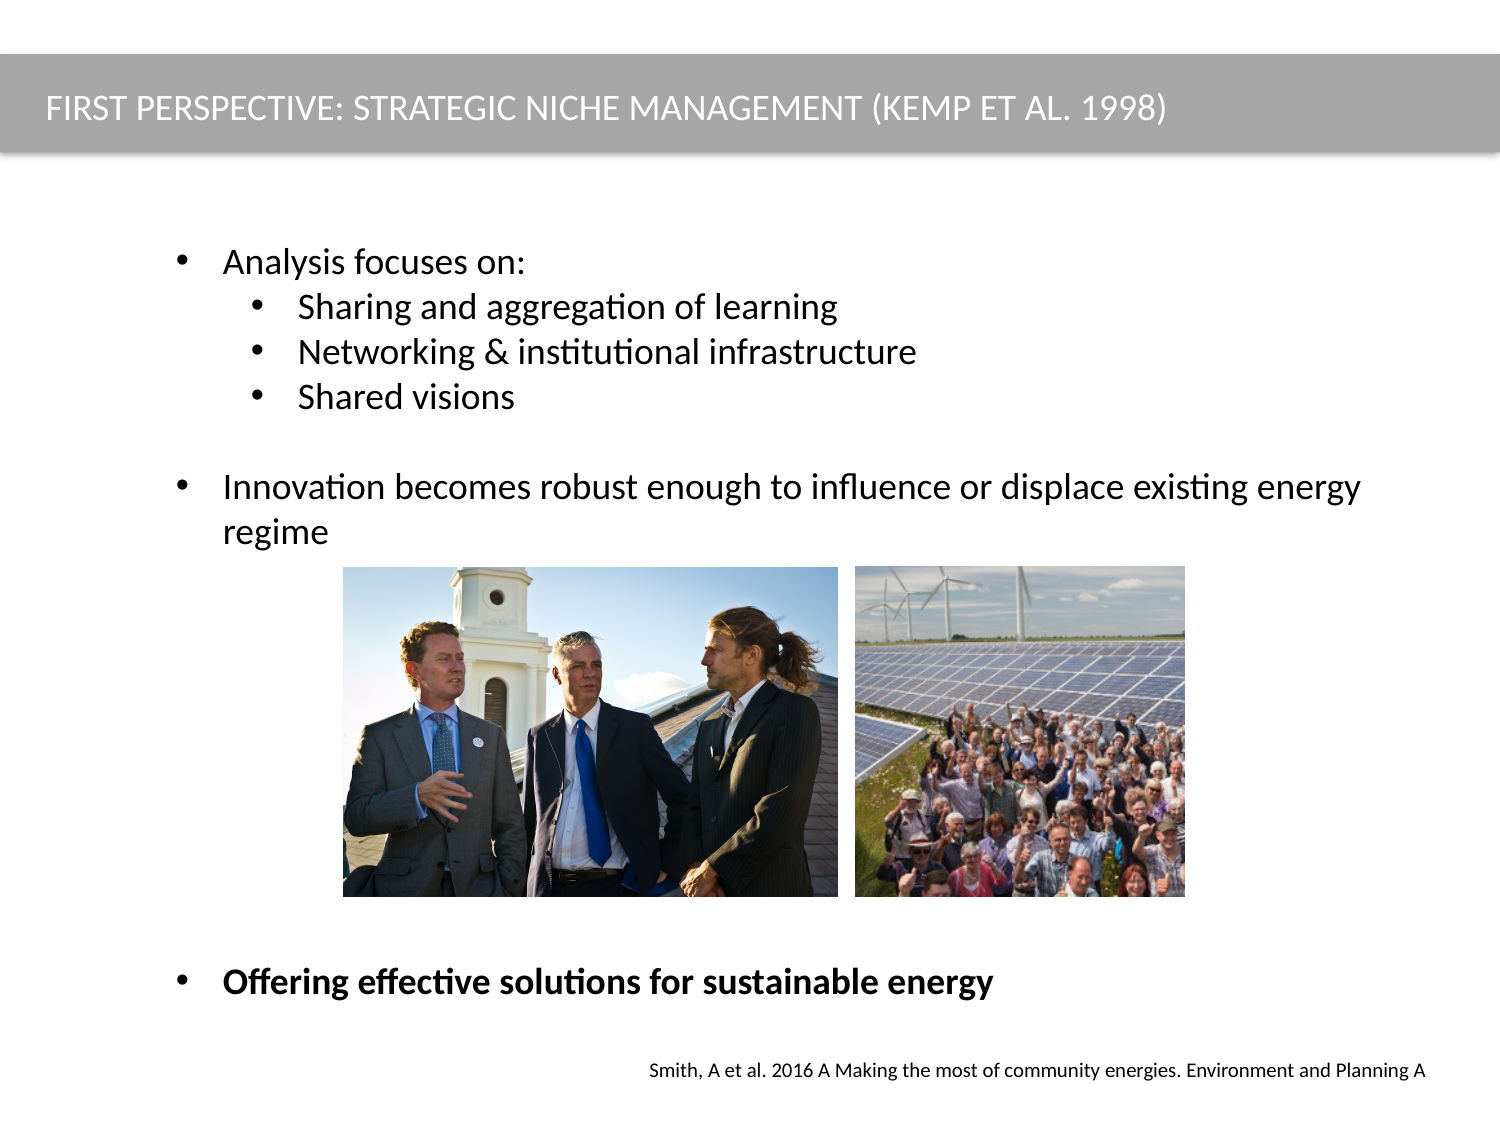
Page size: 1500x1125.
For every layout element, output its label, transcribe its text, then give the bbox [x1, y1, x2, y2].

picture [343, 566, 838, 897]
picture [854, 566, 1186, 897]
text_box Analysis focuses on: Sharing and aggregation of learning Networking & institutional infrastructure Shared visions Innovation becomes robust enough to influence or displace existing energy regime Offering effective solutions for sustainable energy [86, 184, 1387, 1010]
text_box [0, 53, 1500, 153]
text_box FIRST PERSPECTIVE: STRATEGIC NICHE MANAGEMENT (KEMP ET AL. 1998) [30, 75, 1184, 135]
text_box Smith, A et al. 2016 A Making the most of community energies. Environment and Planning A [634, 1048, 1500, 1089]
